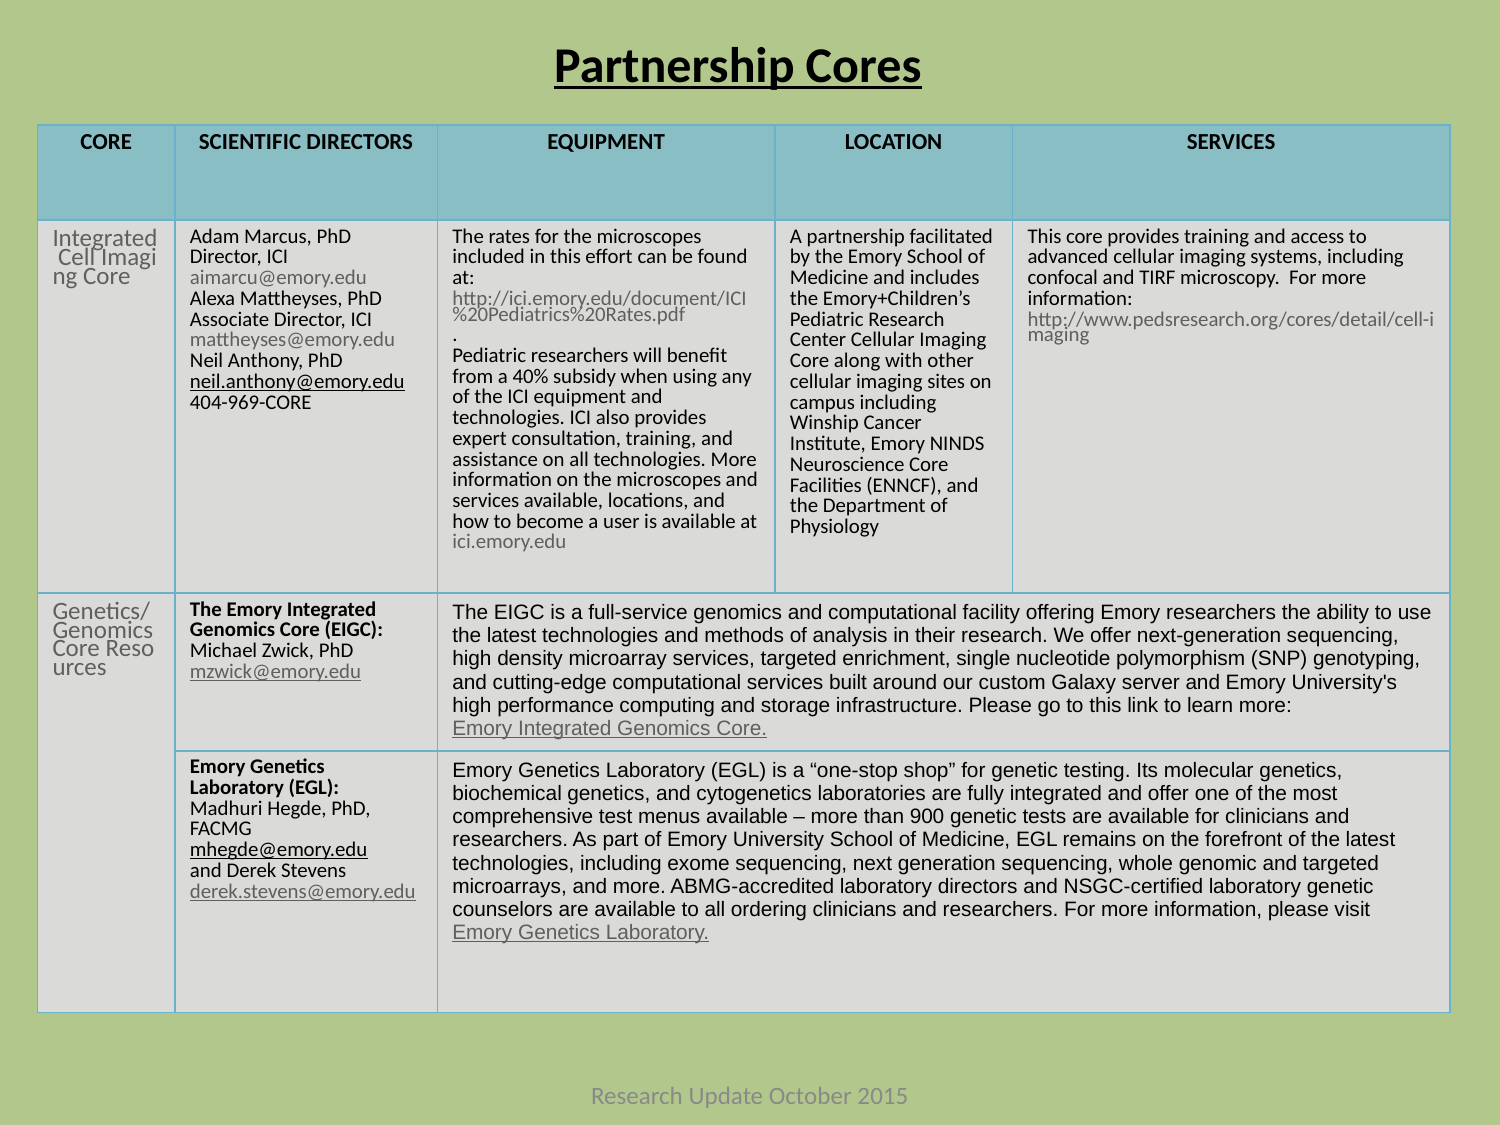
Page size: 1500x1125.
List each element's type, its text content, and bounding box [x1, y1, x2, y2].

table_cell Integrated Cell Imaging Core [38, 221, 174, 592]
table_cell Emory Genetics Laboratory (EGL) is a “one-stop shop” for genetic testing. Its molecular genetics, biochemical genetics, and cytogenetics laboratories are fully integrated and offer one of the most comprehensive test menus available – more than 900 genetic tests are available for clinicians and researchers. As part of Emory University School of Medicine, EGL remains on the forefront of the latest technologies, including exome sequencing, next generation sequencing, whole genomic and targeted microarrays, and more. ABMG-accredited laboratory directors and NSGC-certified laboratory genetic counselors are available to all ordering clinicians and researchers. For more information, please visit Emory Genetics Laboratory. [438, 752, 1449, 1012]
table_cell The rates for the microscopes included in this effort can be found at: http://ici.emory.edu/document/ICI%20Pediatrics%20Rates.pdf. Pediatric researchers will benefit from a 40% subsidy when using any of the ICI equipment and technologies. ICI also provides expert consultation, training, and assistance on all technologies. More information on the microscopes and services available, locations, and how to become a user is available at ici.emory.edu [438, 221, 774, 592]
table_header LOCATION [776, 126, 1012, 219]
table_cell Genetics/Genomics Core Resources [38, 594, 174, 1012]
table_cell The EIGC is a full-service genomics and computational facility offering Emory researchers the ability to use the latest technologies and methods of analysis in their research. We offer next-generation sequencing, high density microarray services, targeted enrichment, single nucleotide polymorphism (SNP) genotyping, and cutting-edge computational services built around our custom Galaxy server and Emory University's high performance computing and storage infrastructure. Please go to this link to learn more: Emory Integrated Genomics Core. [438, 594, 1449, 750]
table_cell A partnership facilitated by the Emory School of Medicine and includes the Emory+Children’s Pediatric Research Center Cellular Imaging Core along with other cellular imaging sites on campus including Winship Cancer Institute, Emory NINDS Neuroscience Core Facilities (ENNCF), and the Department of Physiology [776, 221, 1012, 592]
text_box Partnership Cores [37, 24, 1450, 124]
text_box Research Update October 2015 [512, 1065, 988, 1125]
table_header EQUIPMENT [438, 126, 774, 219]
table_header CORE [38, 126, 174, 219]
table_cell This core provides training and access to advanced cellular imaging systems, including confocal and TIRF microscopy. For more information: http://www.pedsresearch.org/cores/detail/cell-imaging [1013, 221, 1449, 592]
table_header SERVICES [1013, 126, 1449, 219]
table_cell The Emory Integrated Genomics Core (EIGC): Michael Zwick, PhD mzwick@emory.edu [176, 594, 437, 750]
table_header SCIENTIFIC DIRECTORS [176, 126, 437, 219]
table_cell Emory Genetics Laboratory (EGL): Madhuri Hegde, PhD, FACMG mhegde@emory.edu and Derek Stevens derek.stevens@emory.edu [176, 752, 437, 1012]
table_cell Adam Marcus, PhD Director, ICI aimarcu@emory.edu Alexa Mattheyses, PhD Associate Director, ICI mattheyses@emory.edu Neil Anthony, PhD neil.anthony@emory.edu 404-969-CORE [176, 221, 437, 592]
